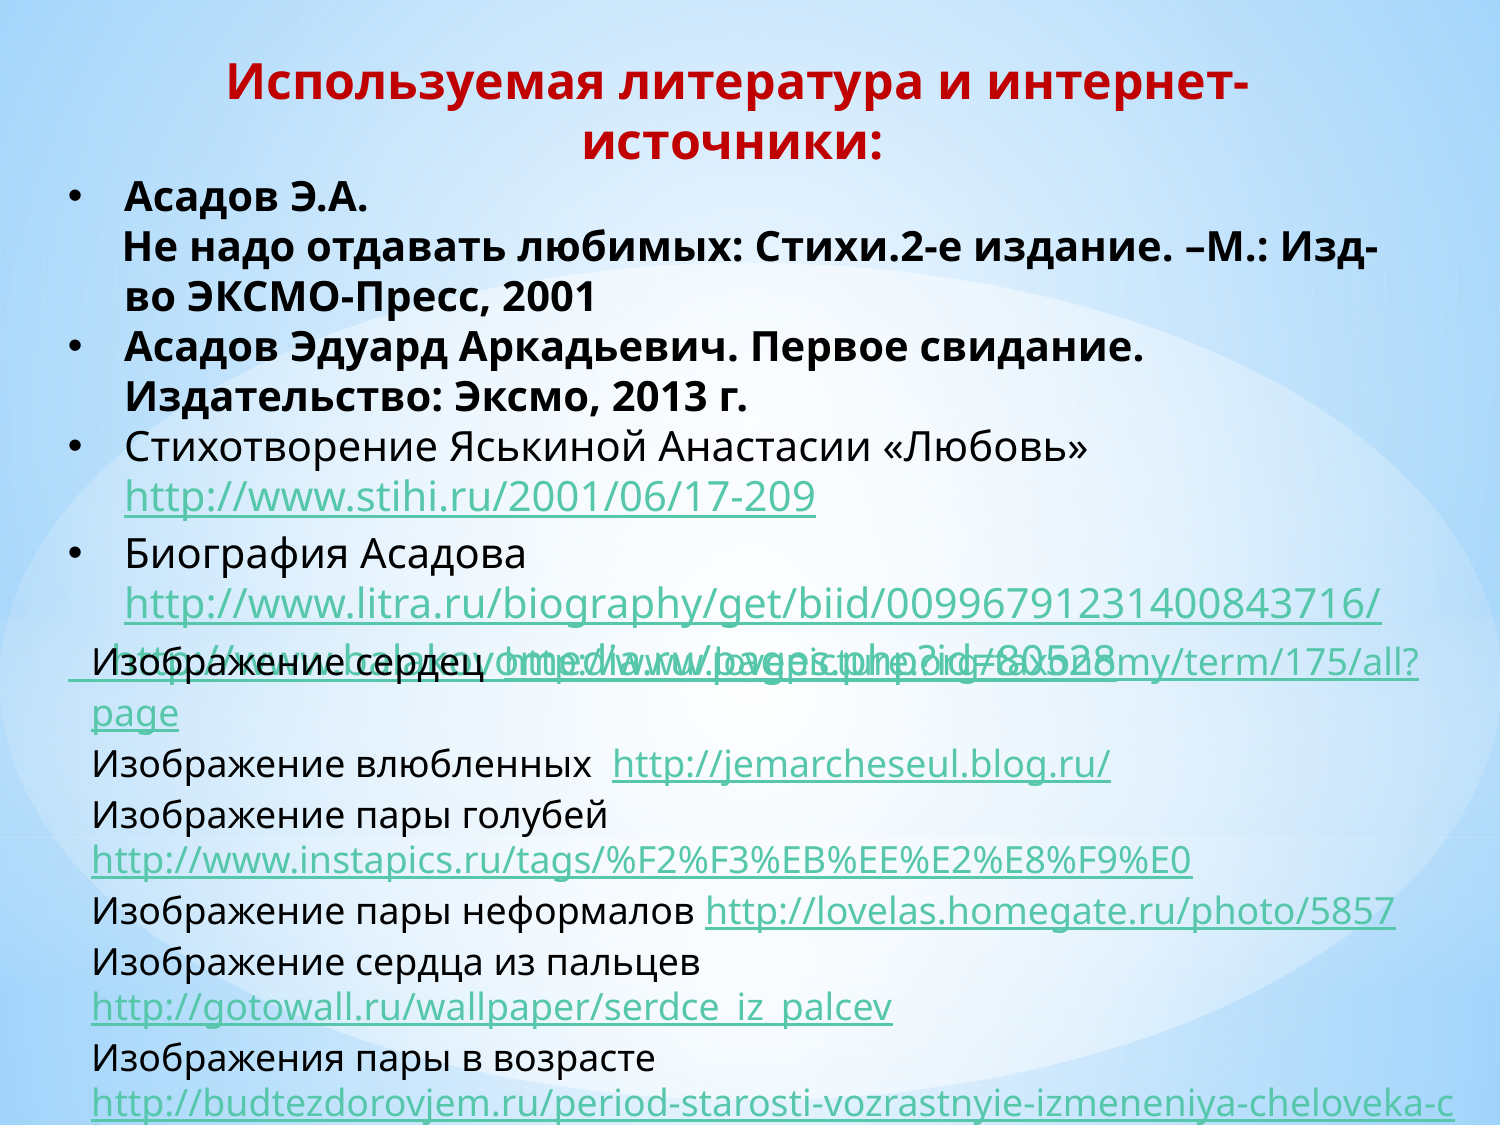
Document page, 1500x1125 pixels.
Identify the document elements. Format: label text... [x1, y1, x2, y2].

text_box Изображение сердец http://www.lovepicture.org/taxonomy/term/175/all?page Изображение влюбленных http://jemarcheseul.blog.ru/ Изображение пары голубей http://www.instapics.ru/tags/%F2%F3%EB%EE%E2%E8%F9%E0 Изображение пары неформалов http://lovelas.homegate.ru/photo/5857 Изображение сердца из пальцев http://gotowall.ru/wallpaper/serdce_iz_palcev Изображения пары в возрасте http://budtezdorovjem.ru/period-starosti-vozrastnyie-izmeneniya-cheloveka-ch-4/ [76, 630, 1471, 1125]
text_box Используемая литература и интернет-источники: Асадов Э.А. Не надо отдавать любимых: Стихи.2-е издание. –М.: Изд-во ЭКСМО-Пресс, 2001 Асадов Эдуард Аркадьевич. Первое свидание. Издательство: Эксмо, 2013 г. Стихотворение Яськиной Анастасии «Любовь» http://www.stihi.ru/2001/06/17-209 Биография Асадова http://www.litra.ru/biography/get/biid/00996791231400843716/ http://www.balakovomedia.ru/pages.php?id=80528 [53, 42, 1412, 699]
